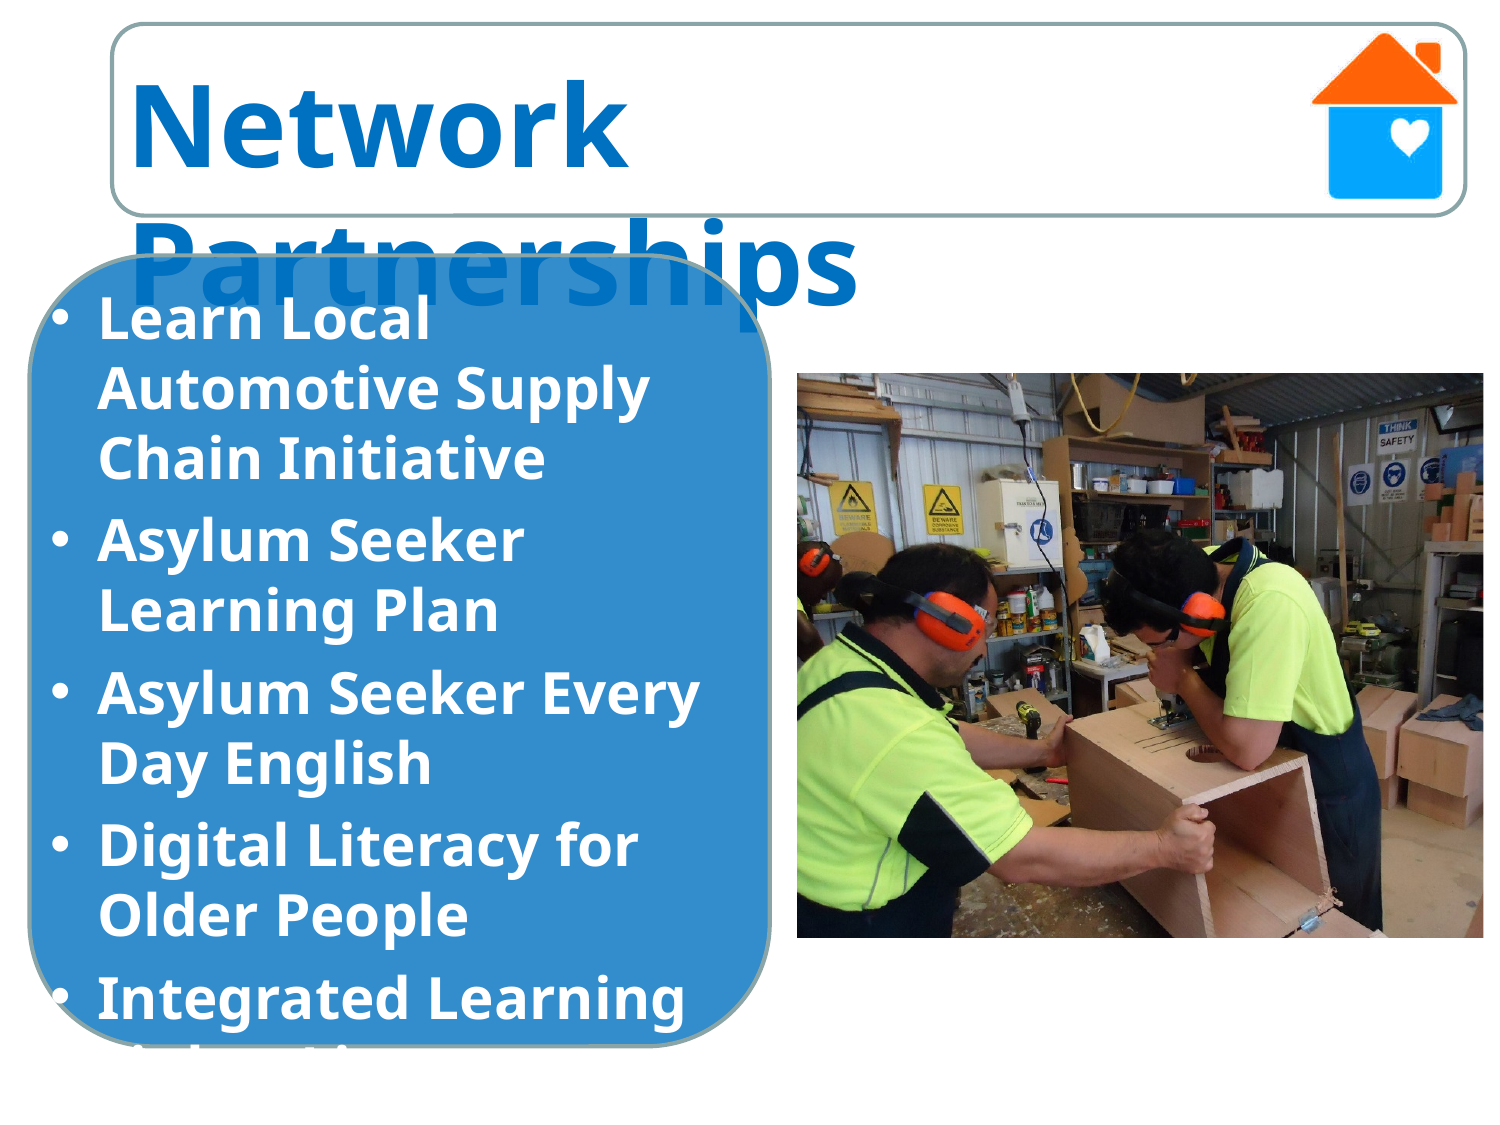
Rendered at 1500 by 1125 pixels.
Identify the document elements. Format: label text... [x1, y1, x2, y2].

text_box [109, 21, 1455, 196]
picture [796, 373, 1484, 938]
picture [1310, 31, 1460, 201]
text_box [1323, 209, 1457, 218]
text_box Network Partnerships [112, 46, 1323, 336]
text_box [1464, 41, 1468, 199]
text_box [29, 228, 770, 1047]
